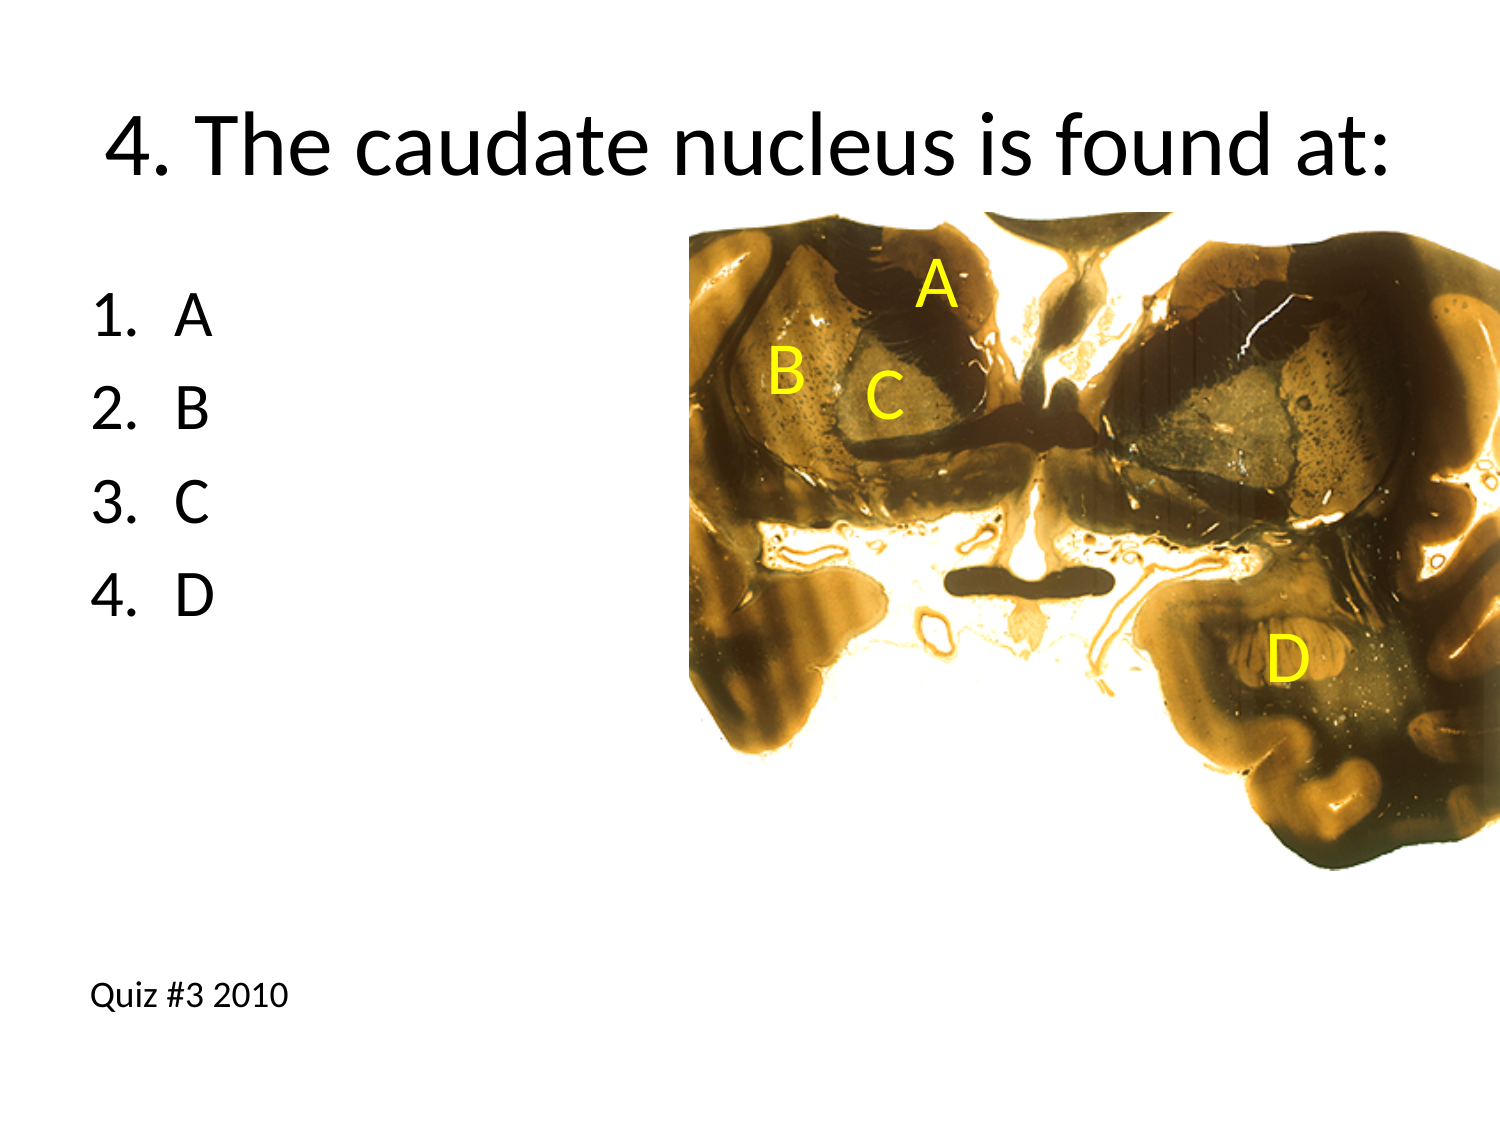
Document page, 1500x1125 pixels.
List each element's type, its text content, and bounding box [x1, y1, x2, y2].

picture [689, 212, 1500, 871]
text_box Quiz #3 2010 [75, 962, 325, 1023]
title 4. The caudate nucleus is found at: [75, 45, 1425, 233]
list A B C D [75, 262, 750, 1005]
